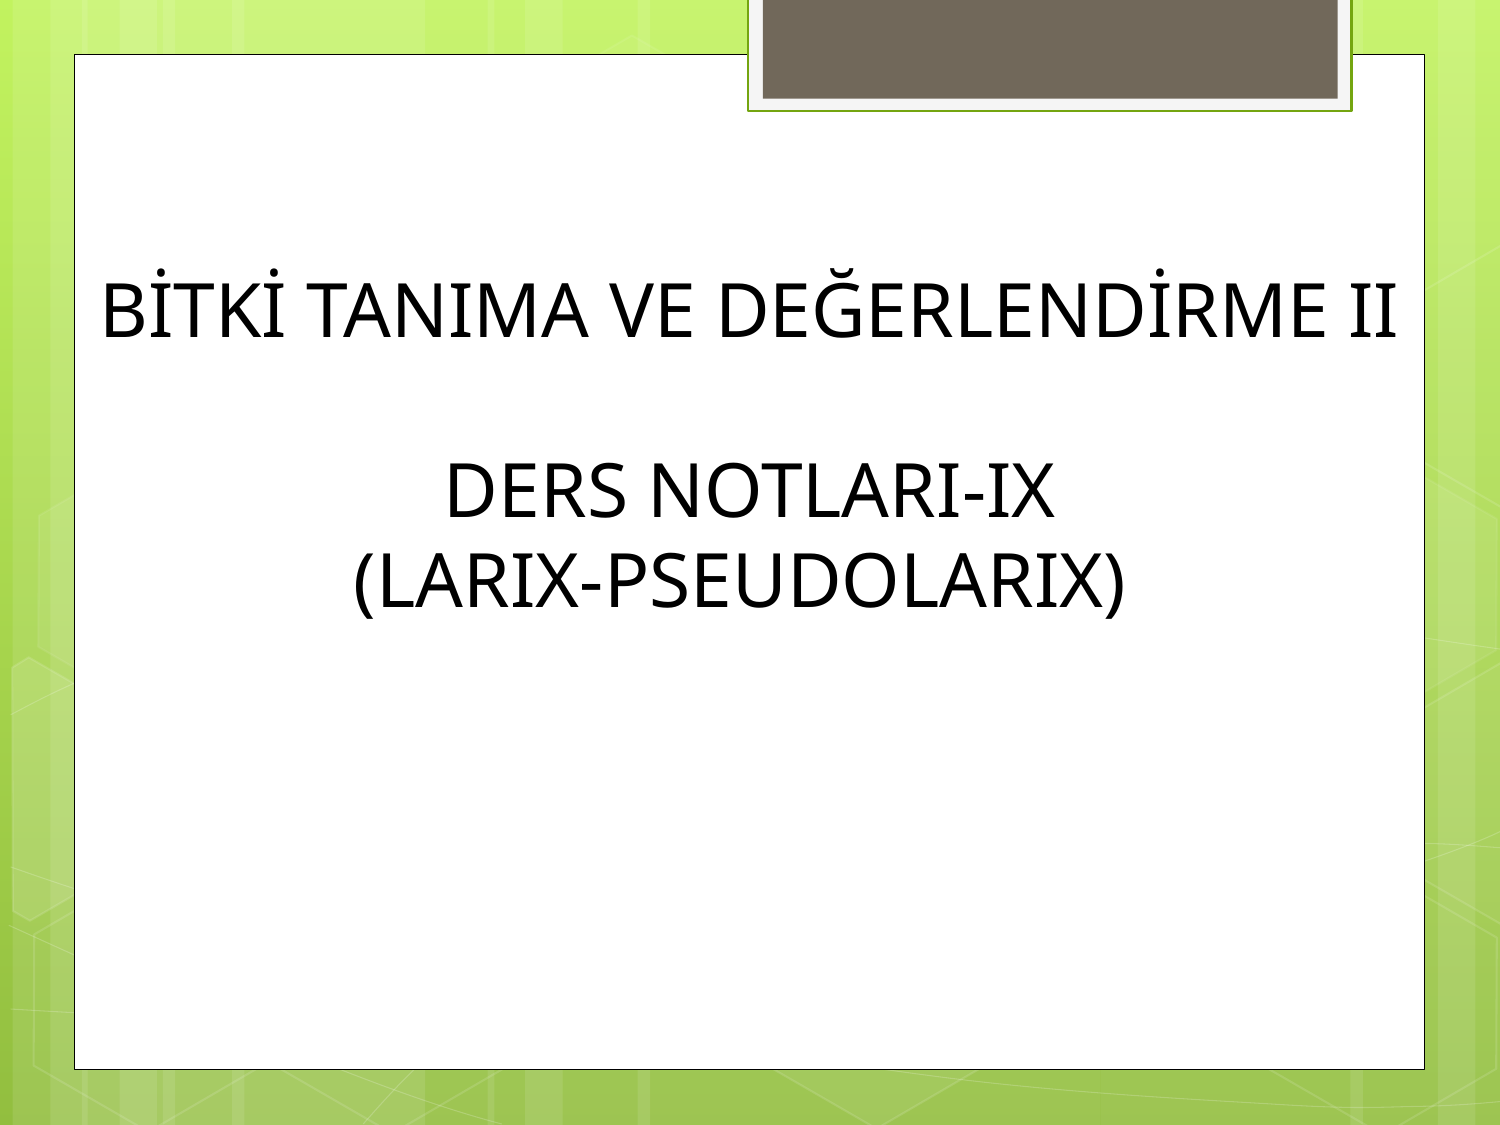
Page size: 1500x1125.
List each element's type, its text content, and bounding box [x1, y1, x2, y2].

text_box BİTKİ TANIMA VE DEĞERLENDİRME II DERS NOTLARI-IX (LARIX-PSEUDOLARIX) [76, 255, 1424, 766]
